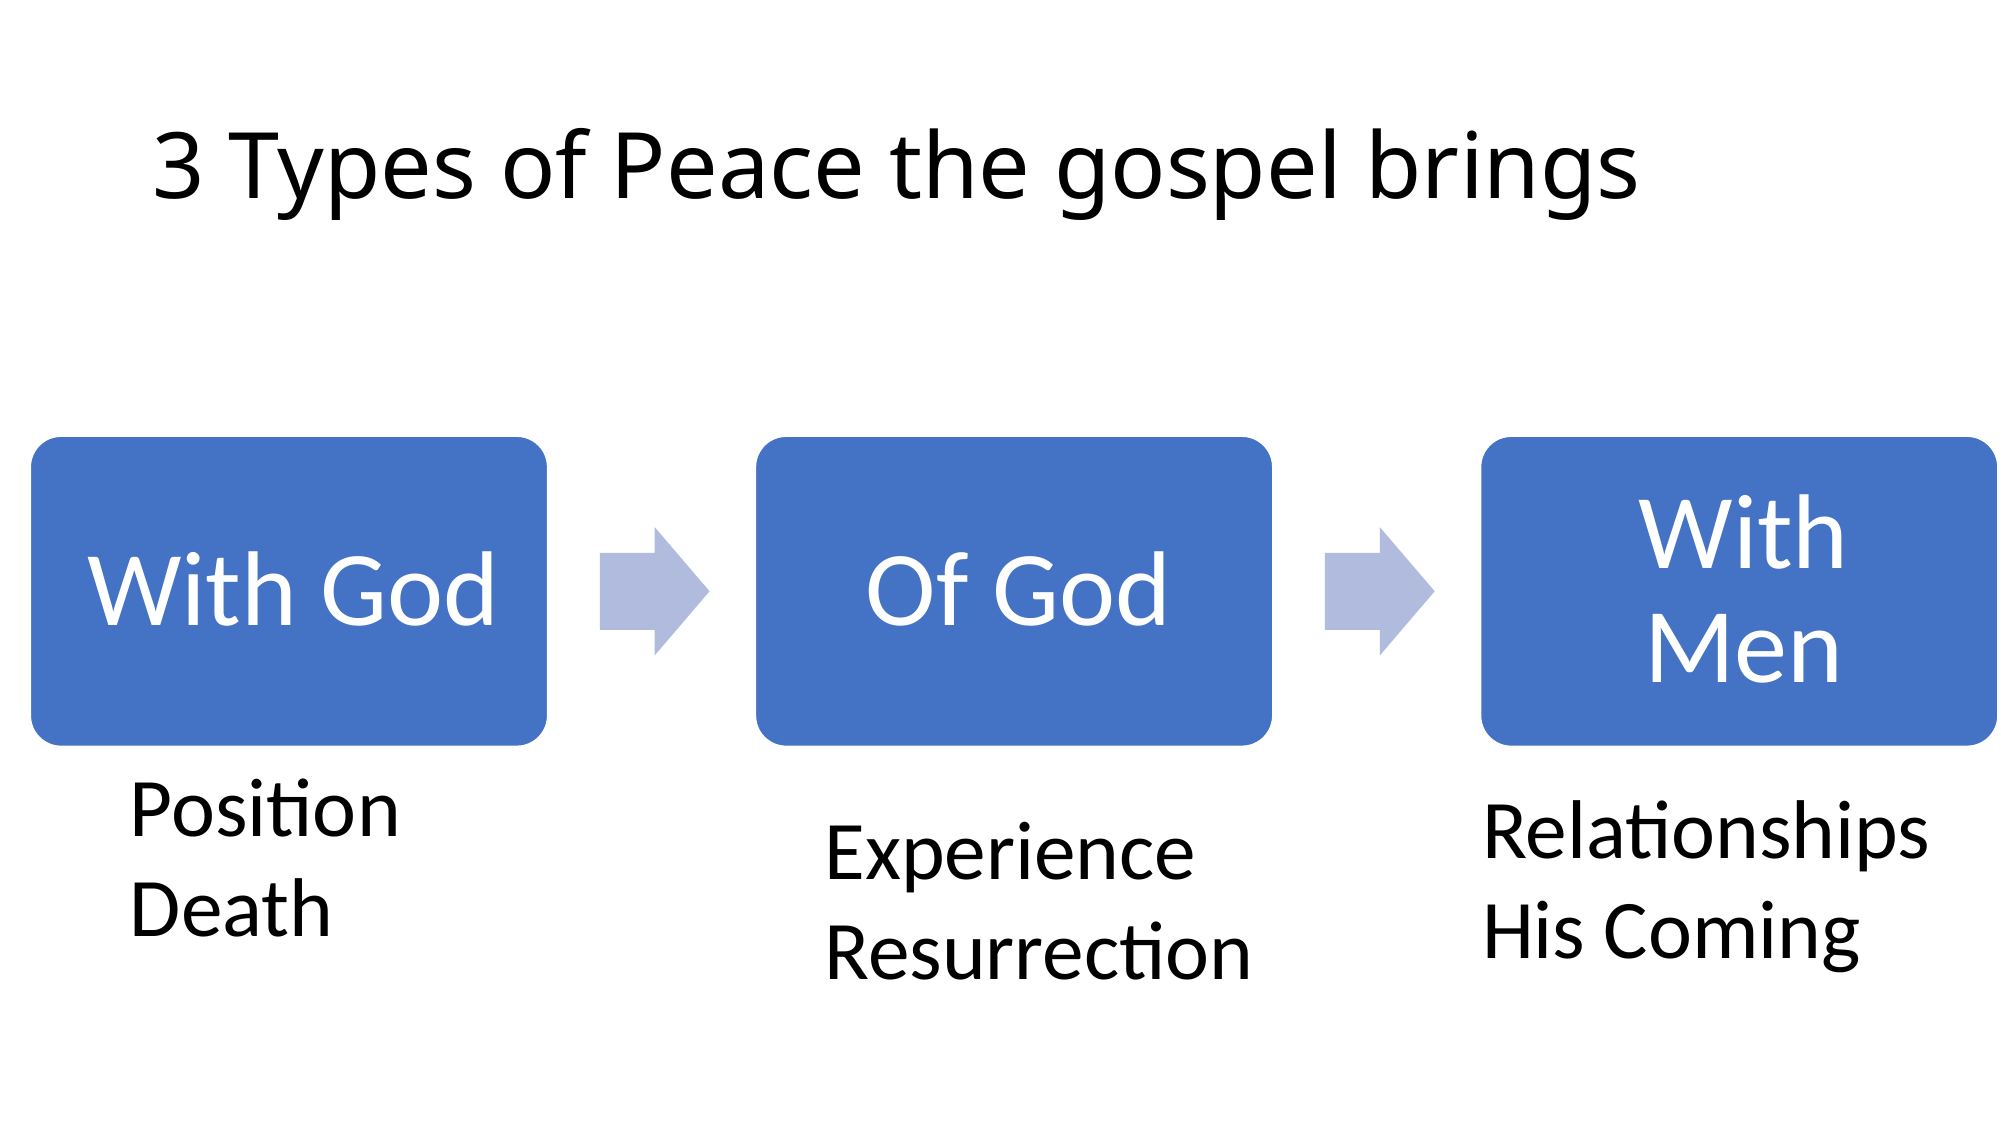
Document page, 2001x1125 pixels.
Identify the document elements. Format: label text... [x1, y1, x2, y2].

title 3 Types of Peace the gospel brings [137, 59, 1863, 219]
text_box Experience Resurrection [809, 963, 1270, 1004]
text_box Relationships His Coming [1467, 963, 1972, 983]
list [28, 219, 2000, 963]
